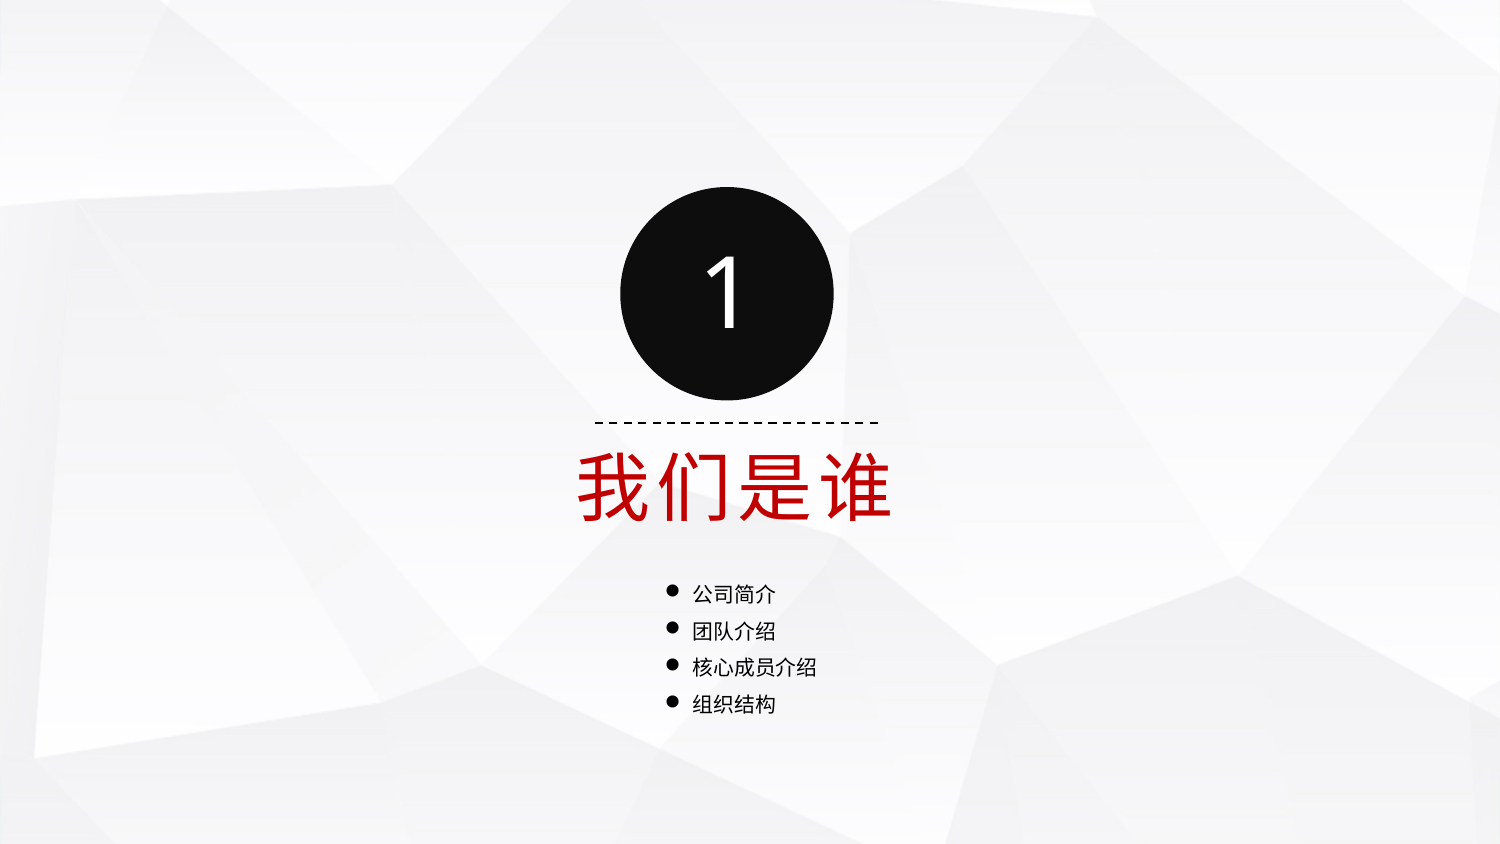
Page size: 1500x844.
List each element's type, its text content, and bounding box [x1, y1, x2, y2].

text_box 团队介绍 [664, 618, 857, 644]
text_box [619, 186, 834, 401]
text_box 公司简介 [664, 581, 857, 607]
text_box 核心成员介绍 [664, 655, 857, 681]
text_box 我们是谁 [560, 433, 910, 539]
picture [0, 0, 1500, 844]
text_box 组织结构 [664, 691, 857, 717]
